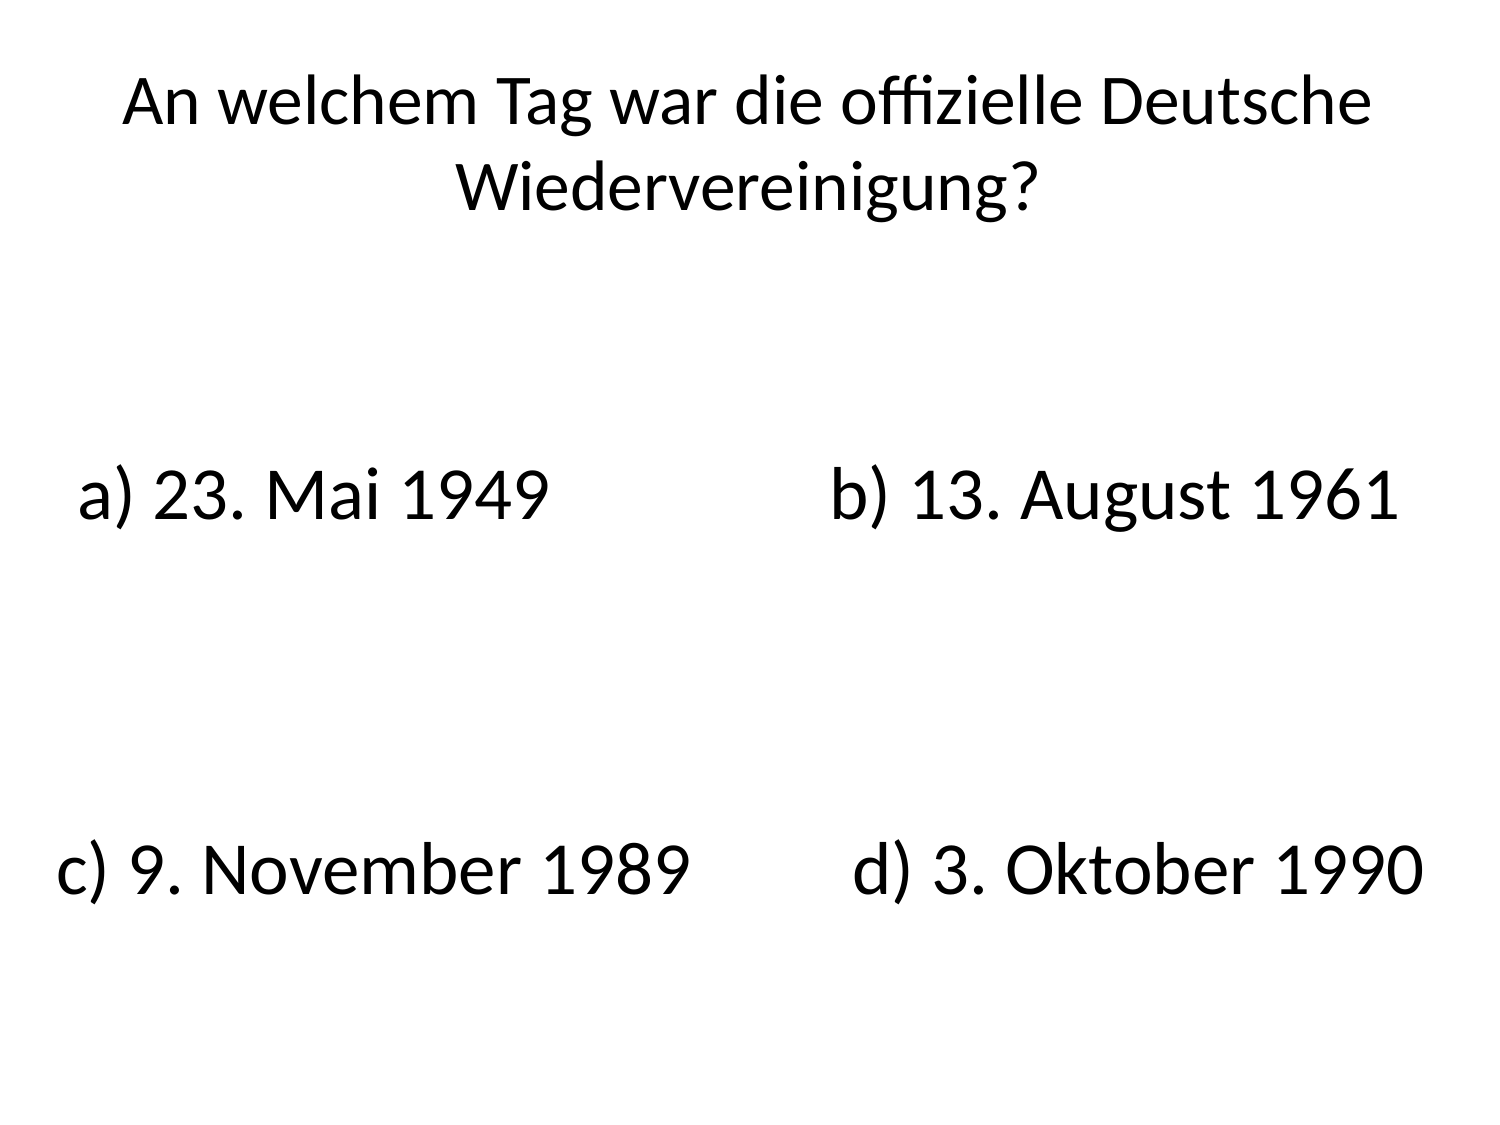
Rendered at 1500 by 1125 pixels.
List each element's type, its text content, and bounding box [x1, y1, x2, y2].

text_box b) 13. August 1961 [814, 437, 1425, 543]
text_box d) 3. Oktober 1990 [837, 812, 1500, 918]
text_box a) 23. Mai 1949 [62, 437, 739, 543]
title An welchem Tag war die offizielle Deutsche Wiedervereinigung? [50, 45, 1447, 233]
text_box c) 9. November 1989 [41, 812, 815, 918]
